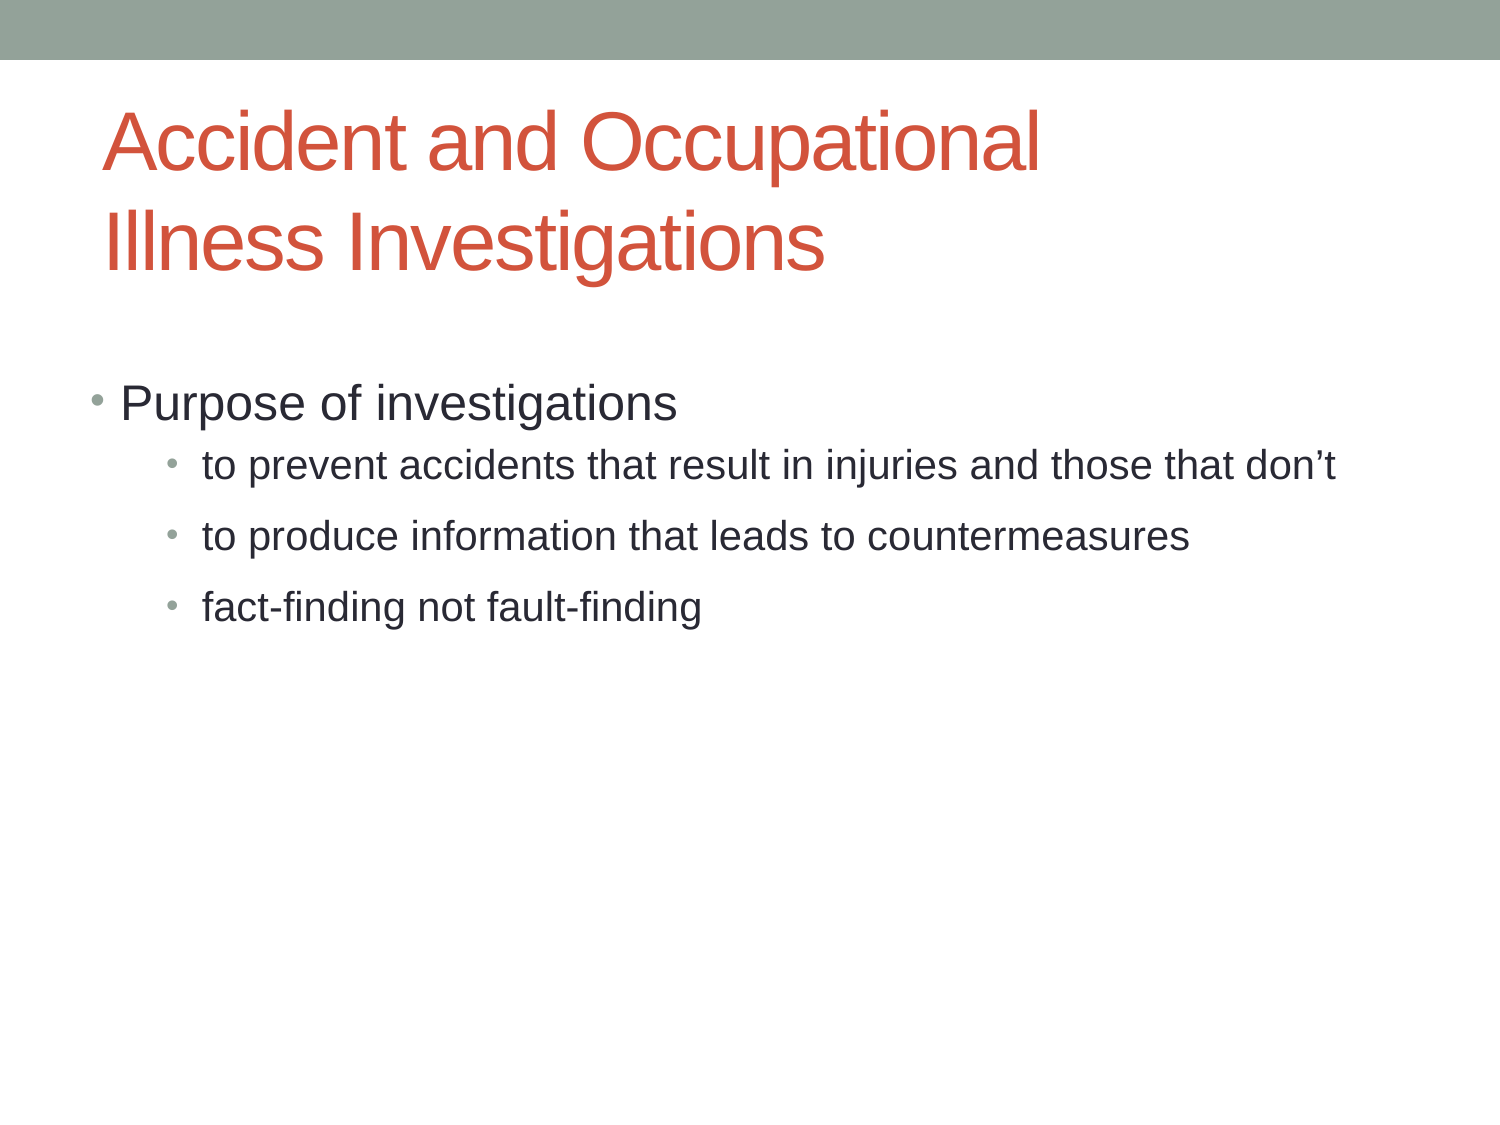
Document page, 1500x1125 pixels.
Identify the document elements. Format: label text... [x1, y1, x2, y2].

list Purpose of investigations to prevent accidents that result in injuries and those that don’t to produce information that leads to countermeasures fact-finding not fault-finding [75, 362, 1400, 1100]
title Accident and Occupational Illness Investigations [87, 75, 1425, 300]
